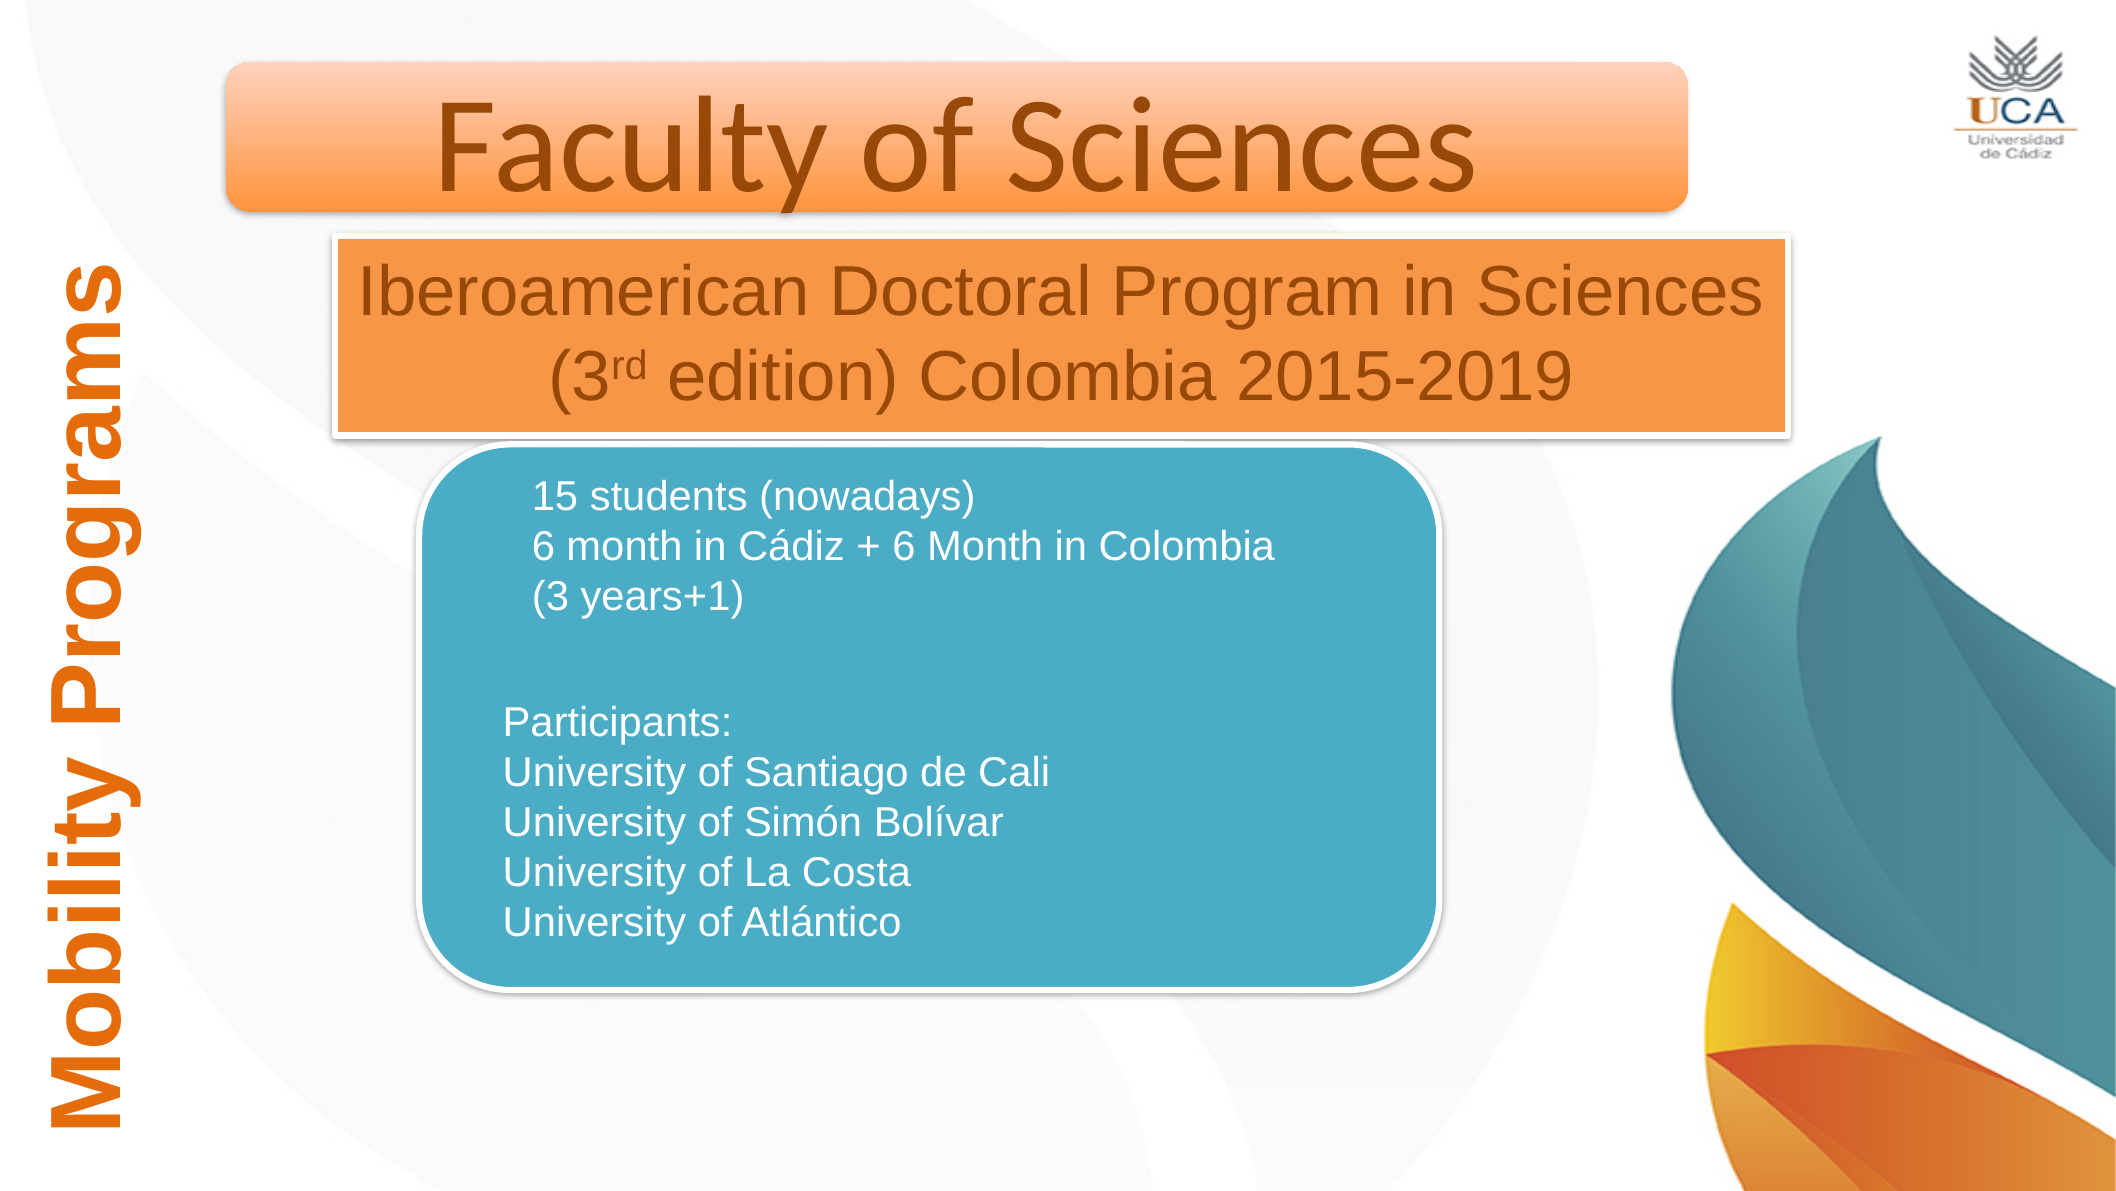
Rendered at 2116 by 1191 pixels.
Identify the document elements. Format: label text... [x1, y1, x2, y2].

picture [0, 0, 2116, 1191]
text_box [415, 441, 1443, 994]
text_box Mobility Programs [13, 245, 165, 1149]
text_box Faculty of Sciences [226, 61, 1689, 212]
text_box 15 students (nowadays) 6 month in Cádiz + 6 Month in Colombia (3 years+1) [513, 459, 1383, 628]
text_box Iberoamerican Doctoral Program in Sciences (3rd edition) Colombia 2015-2019 [332, 233, 1791, 439]
text_box Participants: University of Santiago de Cali University of Simón Bolívar University of La Costa University of Atlántico [484, 685, 1182, 954]
